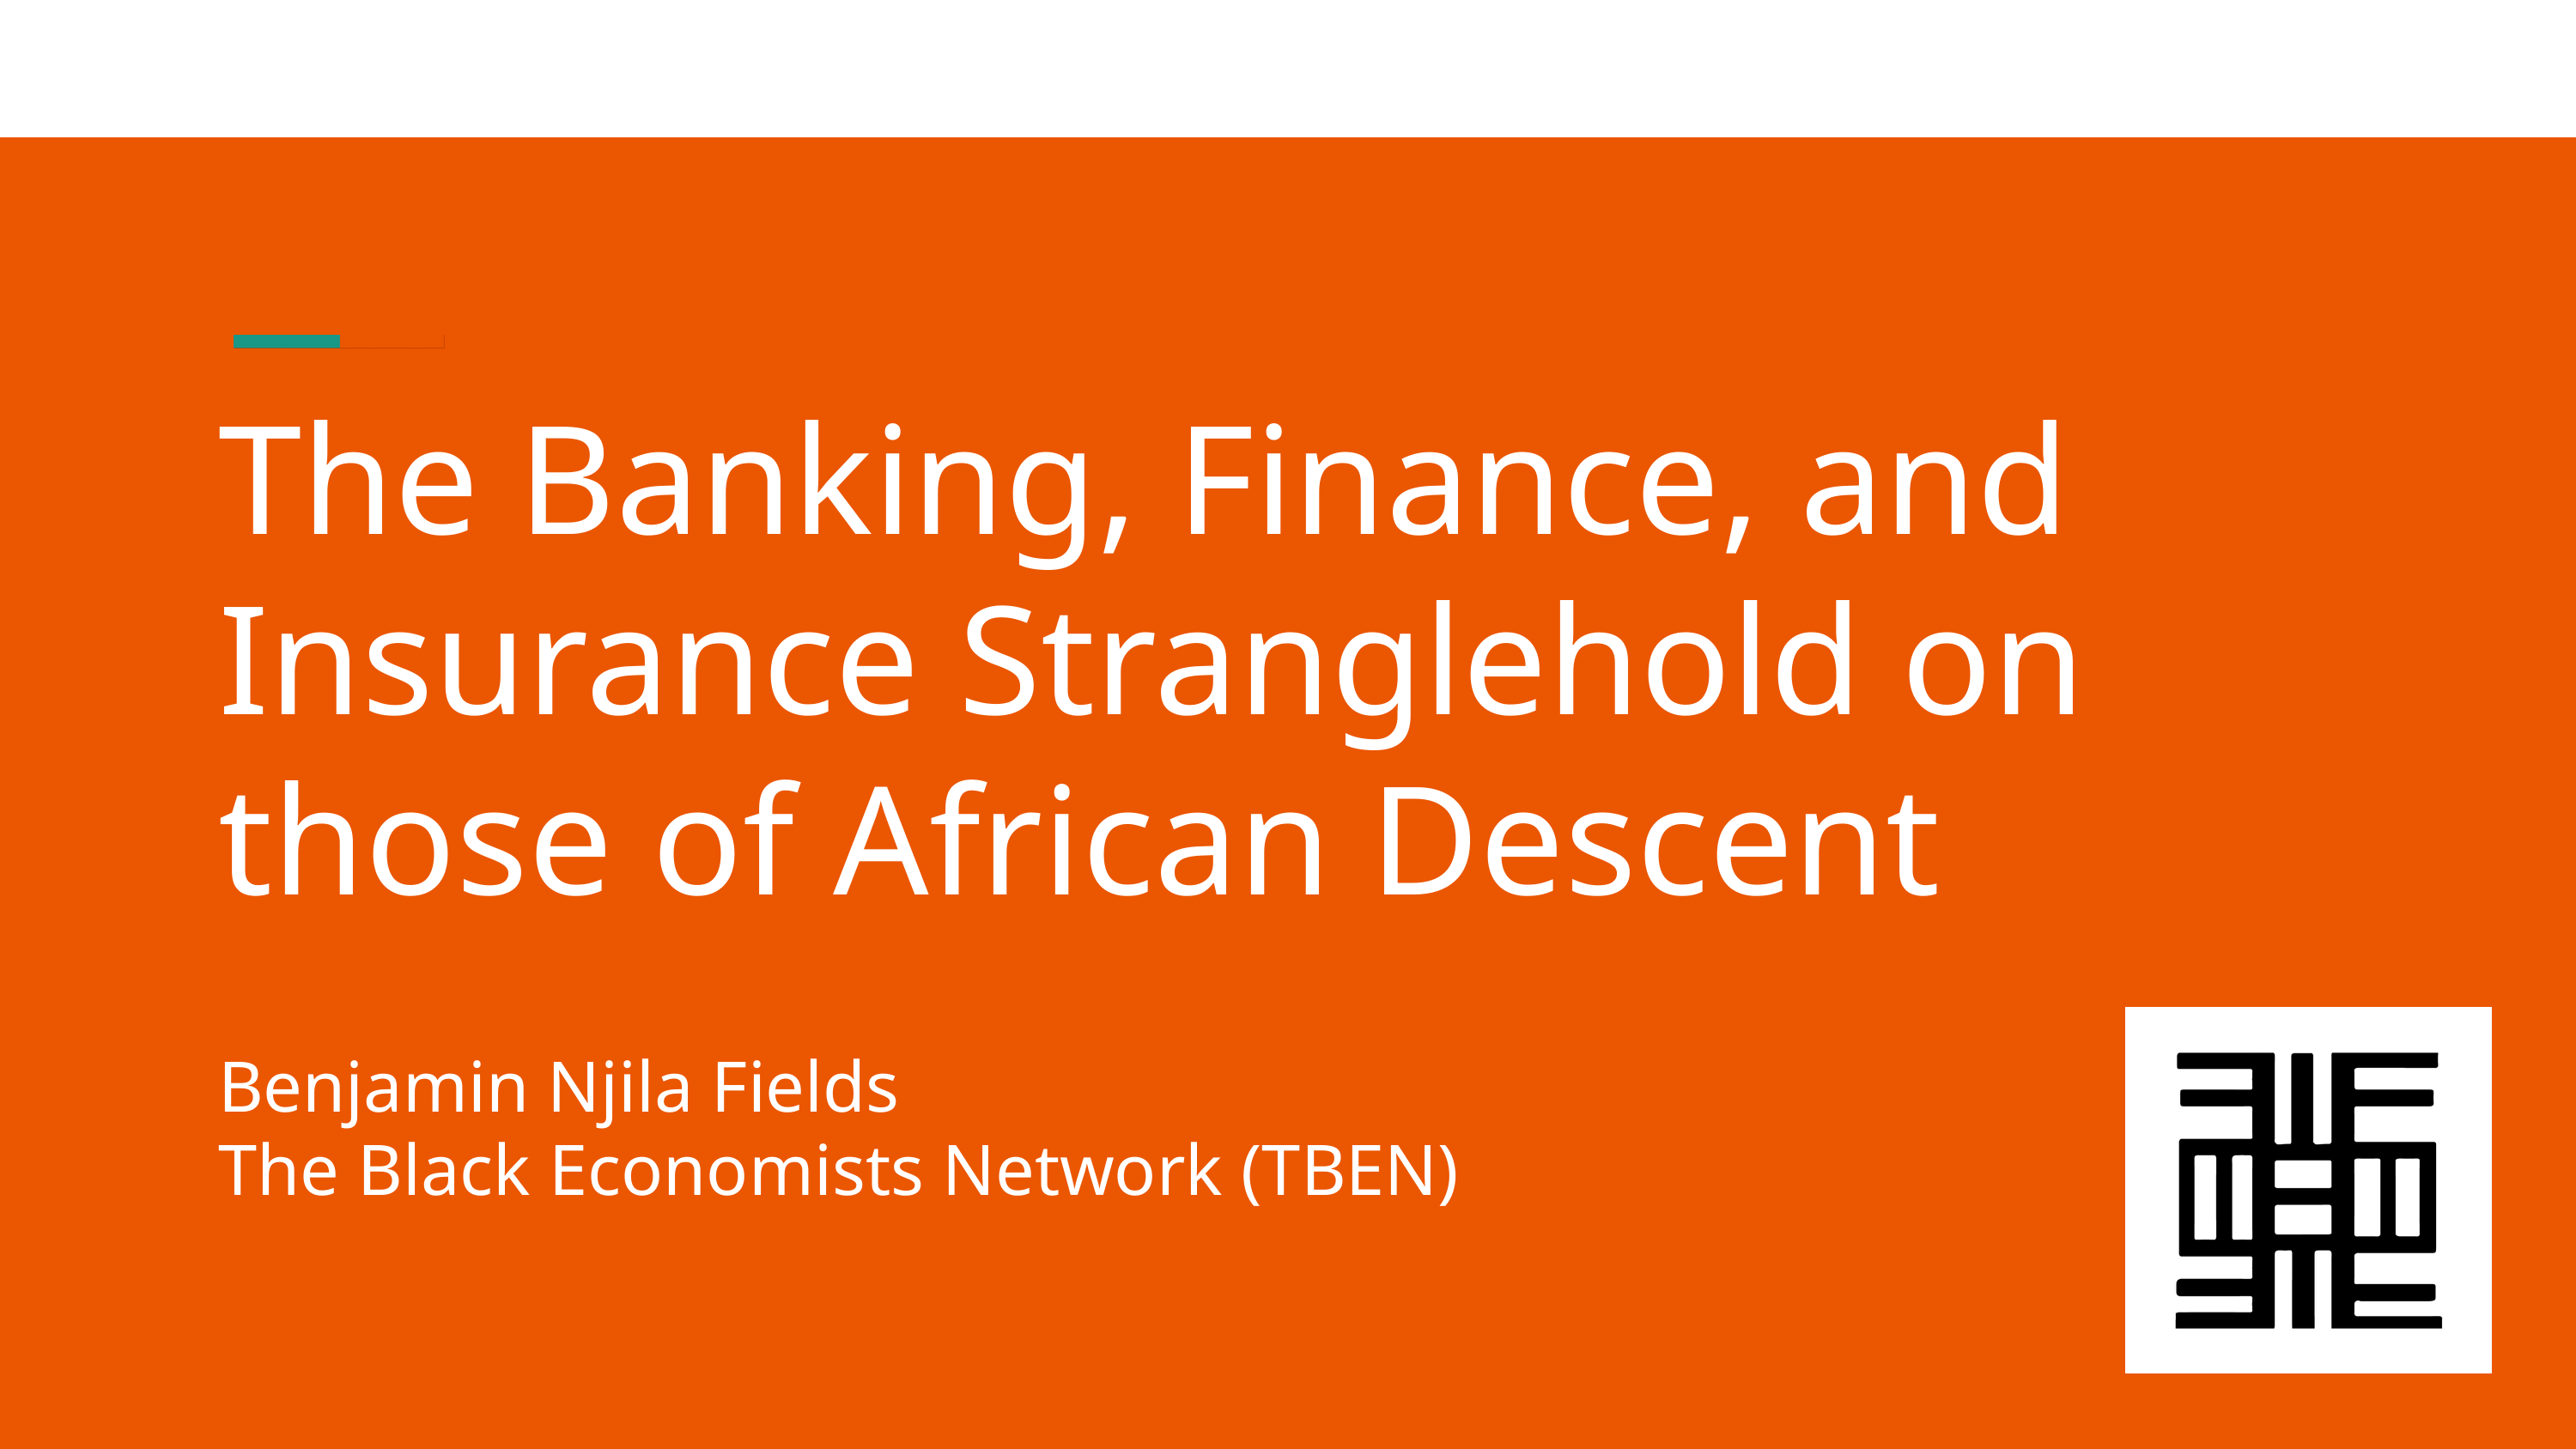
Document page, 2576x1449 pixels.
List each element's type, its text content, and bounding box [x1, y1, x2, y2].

picture [2125, 1006, 2493, 1373]
text_box Benjamin Njila Fields The Black Economists Network (TBEN) [218, 1042, 2121, 1210]
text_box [0, 0, 2576, 138]
text_box The Banking, Finance, and Insurance Stranglehold on those of African Descent [218, 384, 2359, 925]
picture [234, 335, 445, 349]
